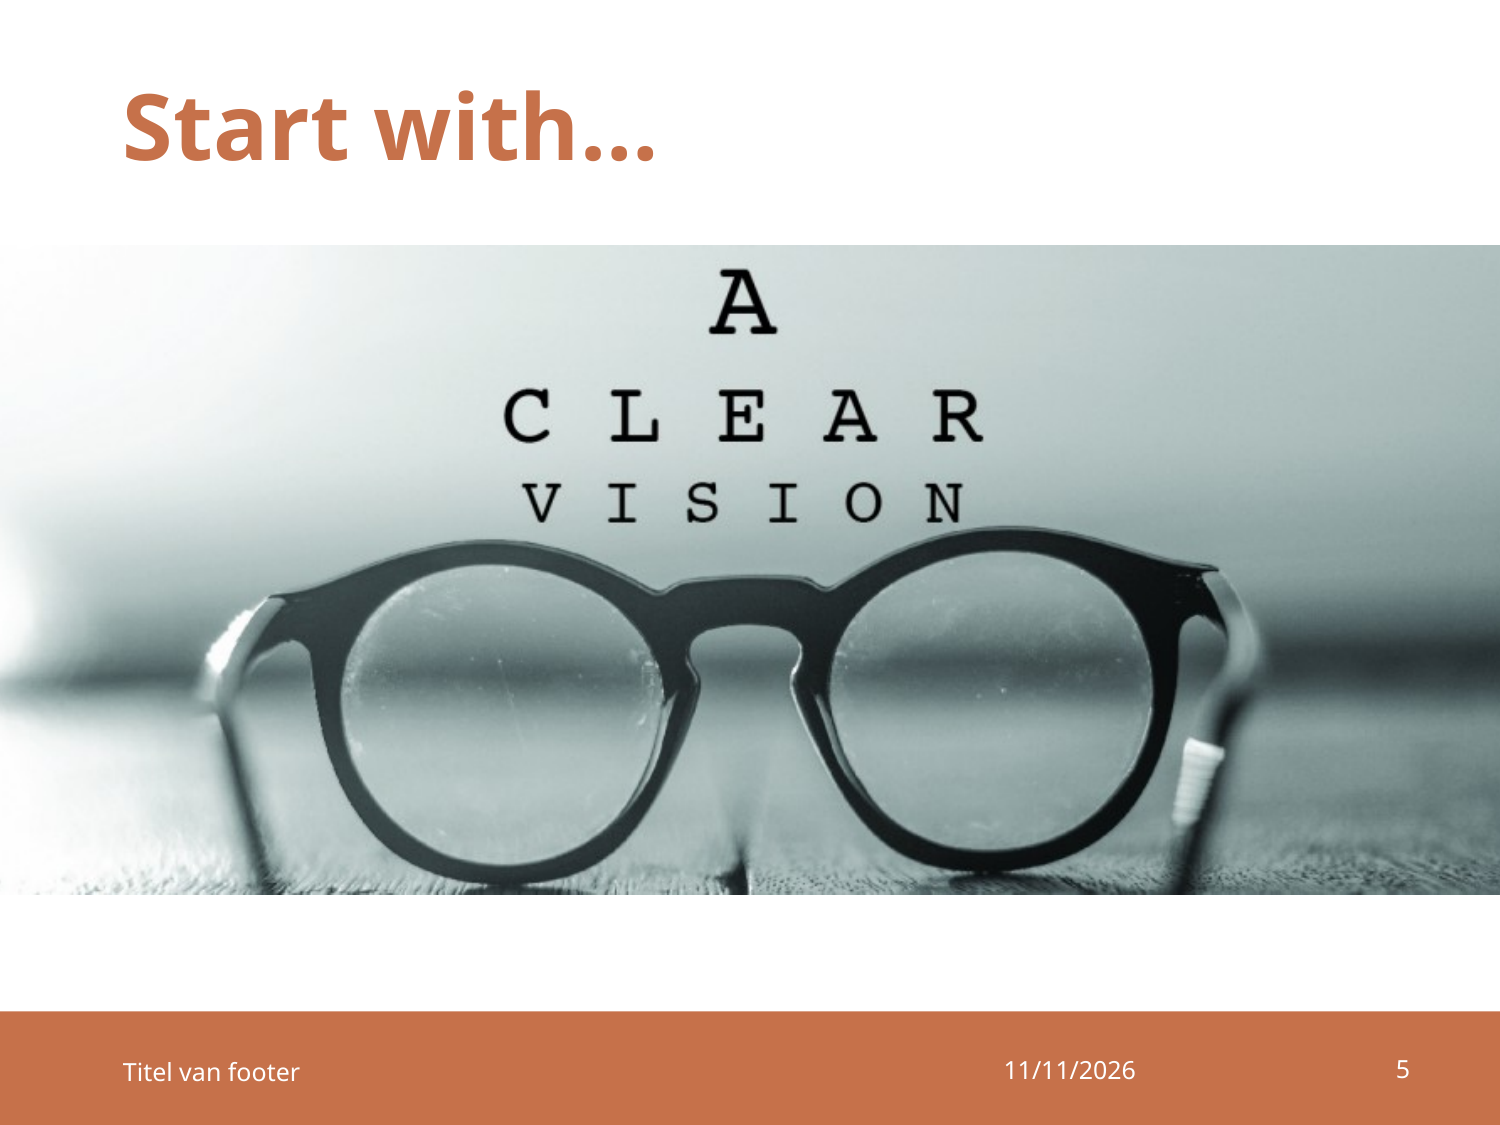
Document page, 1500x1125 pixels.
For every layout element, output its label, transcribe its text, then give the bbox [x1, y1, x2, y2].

slide_number 5 [1338, 1040, 1425, 1101]
title Start with… [107, 30, 1425, 218]
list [0, 245, 1500, 895]
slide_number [988, 1041, 1339, 1102]
footer Titel van footer [107, 1041, 976, 1102]
